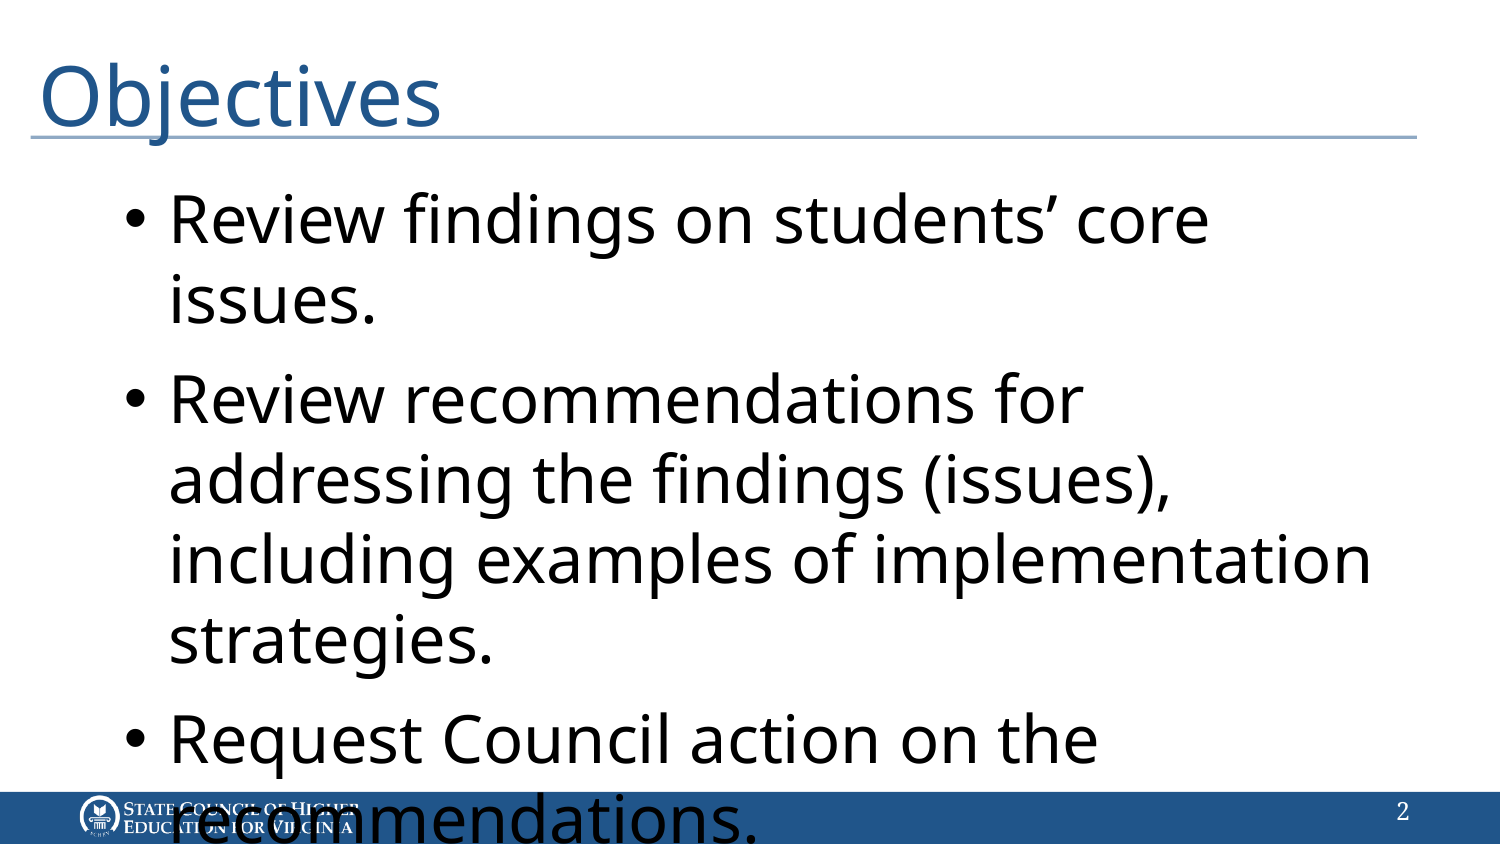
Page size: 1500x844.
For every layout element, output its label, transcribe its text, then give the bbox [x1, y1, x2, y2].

list Review findings on students’ core issues. Review recommendations for addressing the findings (issues), including examples of implementation strategies. Request Council action on the recommendations. [78, 169, 1425, 738]
title Objectives [23, 35, 1385, 136]
picture [75, 790, 364, 843]
slide_number 1 [1074, 790, 1425, 836]
